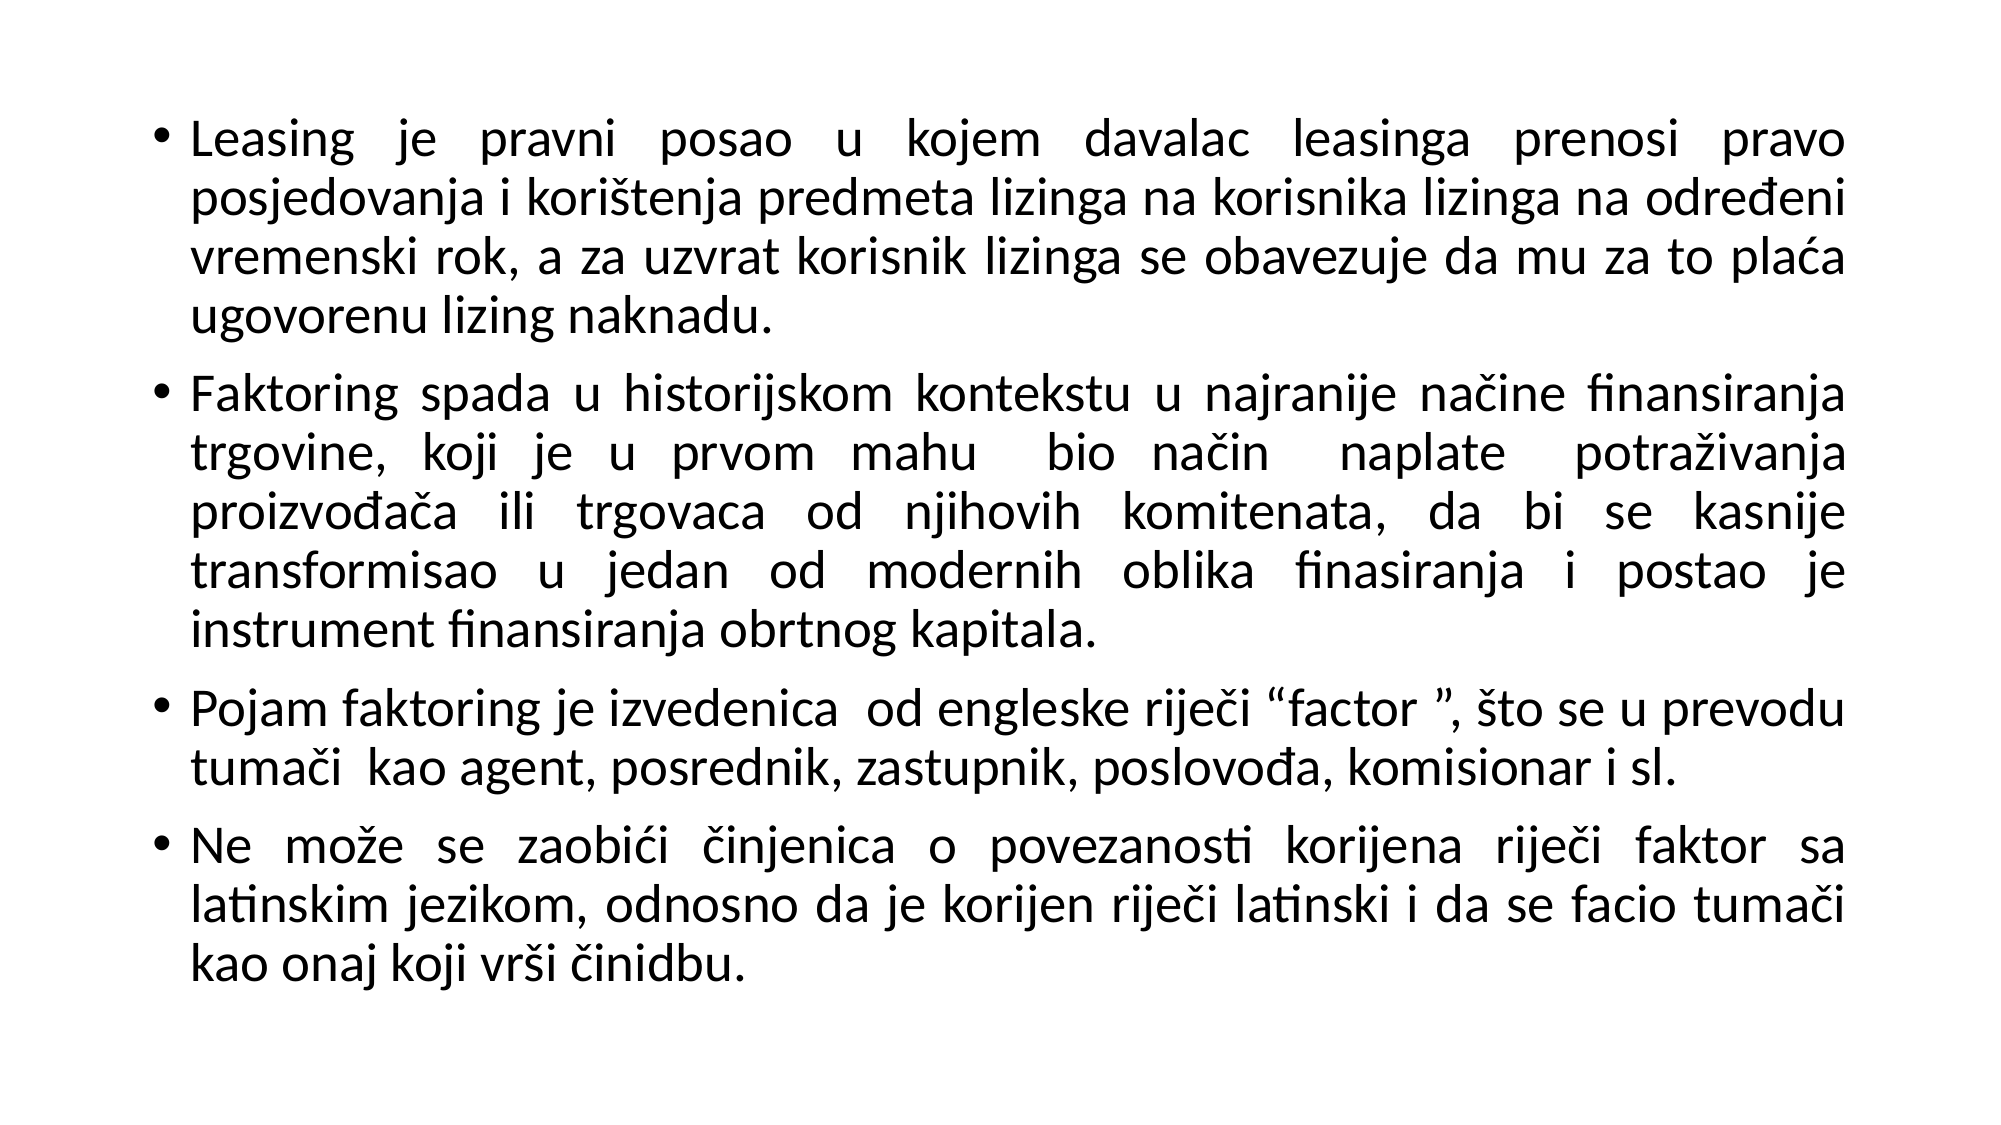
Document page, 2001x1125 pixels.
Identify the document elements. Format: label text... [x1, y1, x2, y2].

list Leasing je pravni posao u kojem davalac leasinga prenosi pravo posjedovanja i korištenja predmeta lizinga na korisnika lizinga na određeni vremenski rok, a za uzvrat korisnik lizinga se obavezuje da mu za to plaća ugovorenu lizing naknadu. Faktoring spada u historijskom kontekstu u najranije načine finansiranja trgovine, koji je u prvom mahu bio način naplate potraživanja proizvođača ili trgovaca od njihovih komitenata, da bi se kasnije transformisao u jedan od modernih oblika finasiranja i postao je instrument finansiranja obrtnog kapitala. Pojam faktoring je izvedenica od engleske riječi “factor ”, što se u prevodu tumači kao agent, posrednik, zastupnik, poslovođa, komisionar i sl. Ne može se zaobići činjenica o povezanosti korijena riječi faktor sa latinskim jezikom, odnosno da je korijen riječi latinski i da se facio tumači kao onaj koji vrši činidbu. [137, 101, 1863, 1014]
